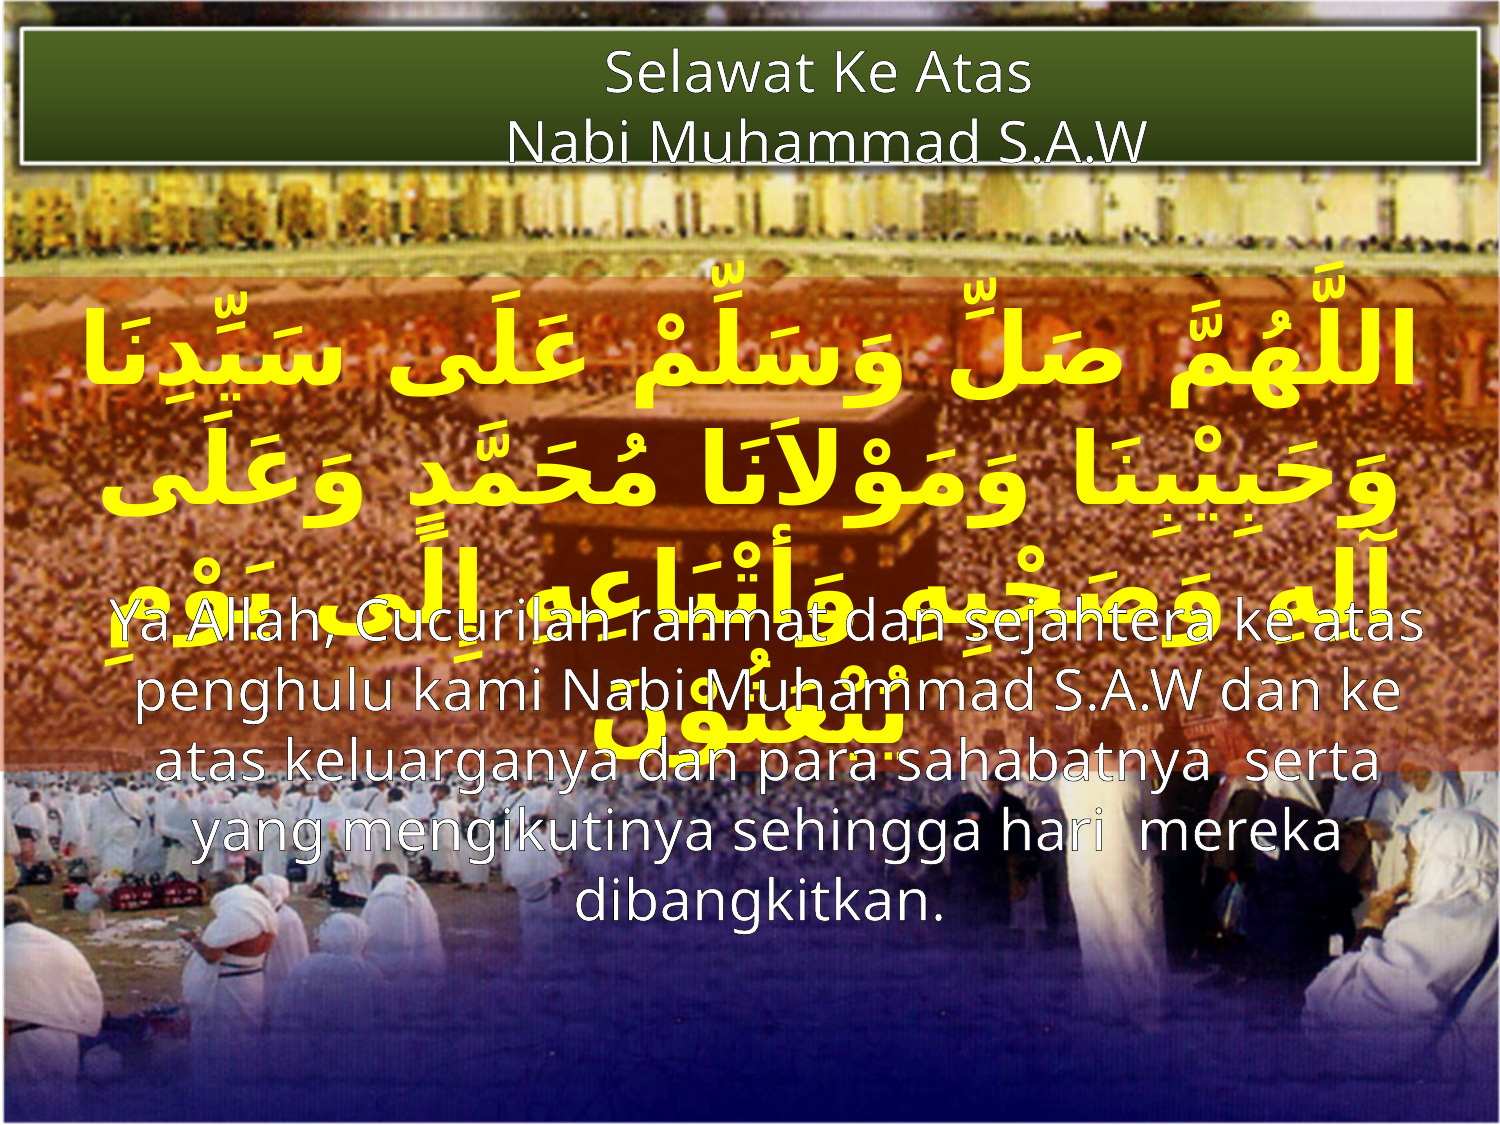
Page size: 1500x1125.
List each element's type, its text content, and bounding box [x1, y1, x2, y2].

picture [0, 772, 1500, 1125]
text_box اللَّهُمَّ صَلِّ وَسَلِّمْ عَلَى سَيِّدِنَا وَحَبِيْبِنَا وَمَوْلاَنَا مُحَمَّدٍ وَعَلَى آلِهِ وَصَحْبِهِ وَأتْبَاعِهِ إِلَى يَوْمِ يُبْعَثُوْنَ [0, 276, 1500, 772]
text_box Ya Allah, Cucurilah rahmat dan sejahtera ke atas penghulu kami Nabi Muhammad S.A.W dan ke atas keluarganya dan para sahabatnya serta yang mengikutinya sehingga hari mereka dibangkitkan. [87, 575, 1447, 940]
picture [0, 0, 1500, 276]
text_box Selawat Ke Atas Nabi Muhammad S.A.W [152, 26, 1500, 182]
